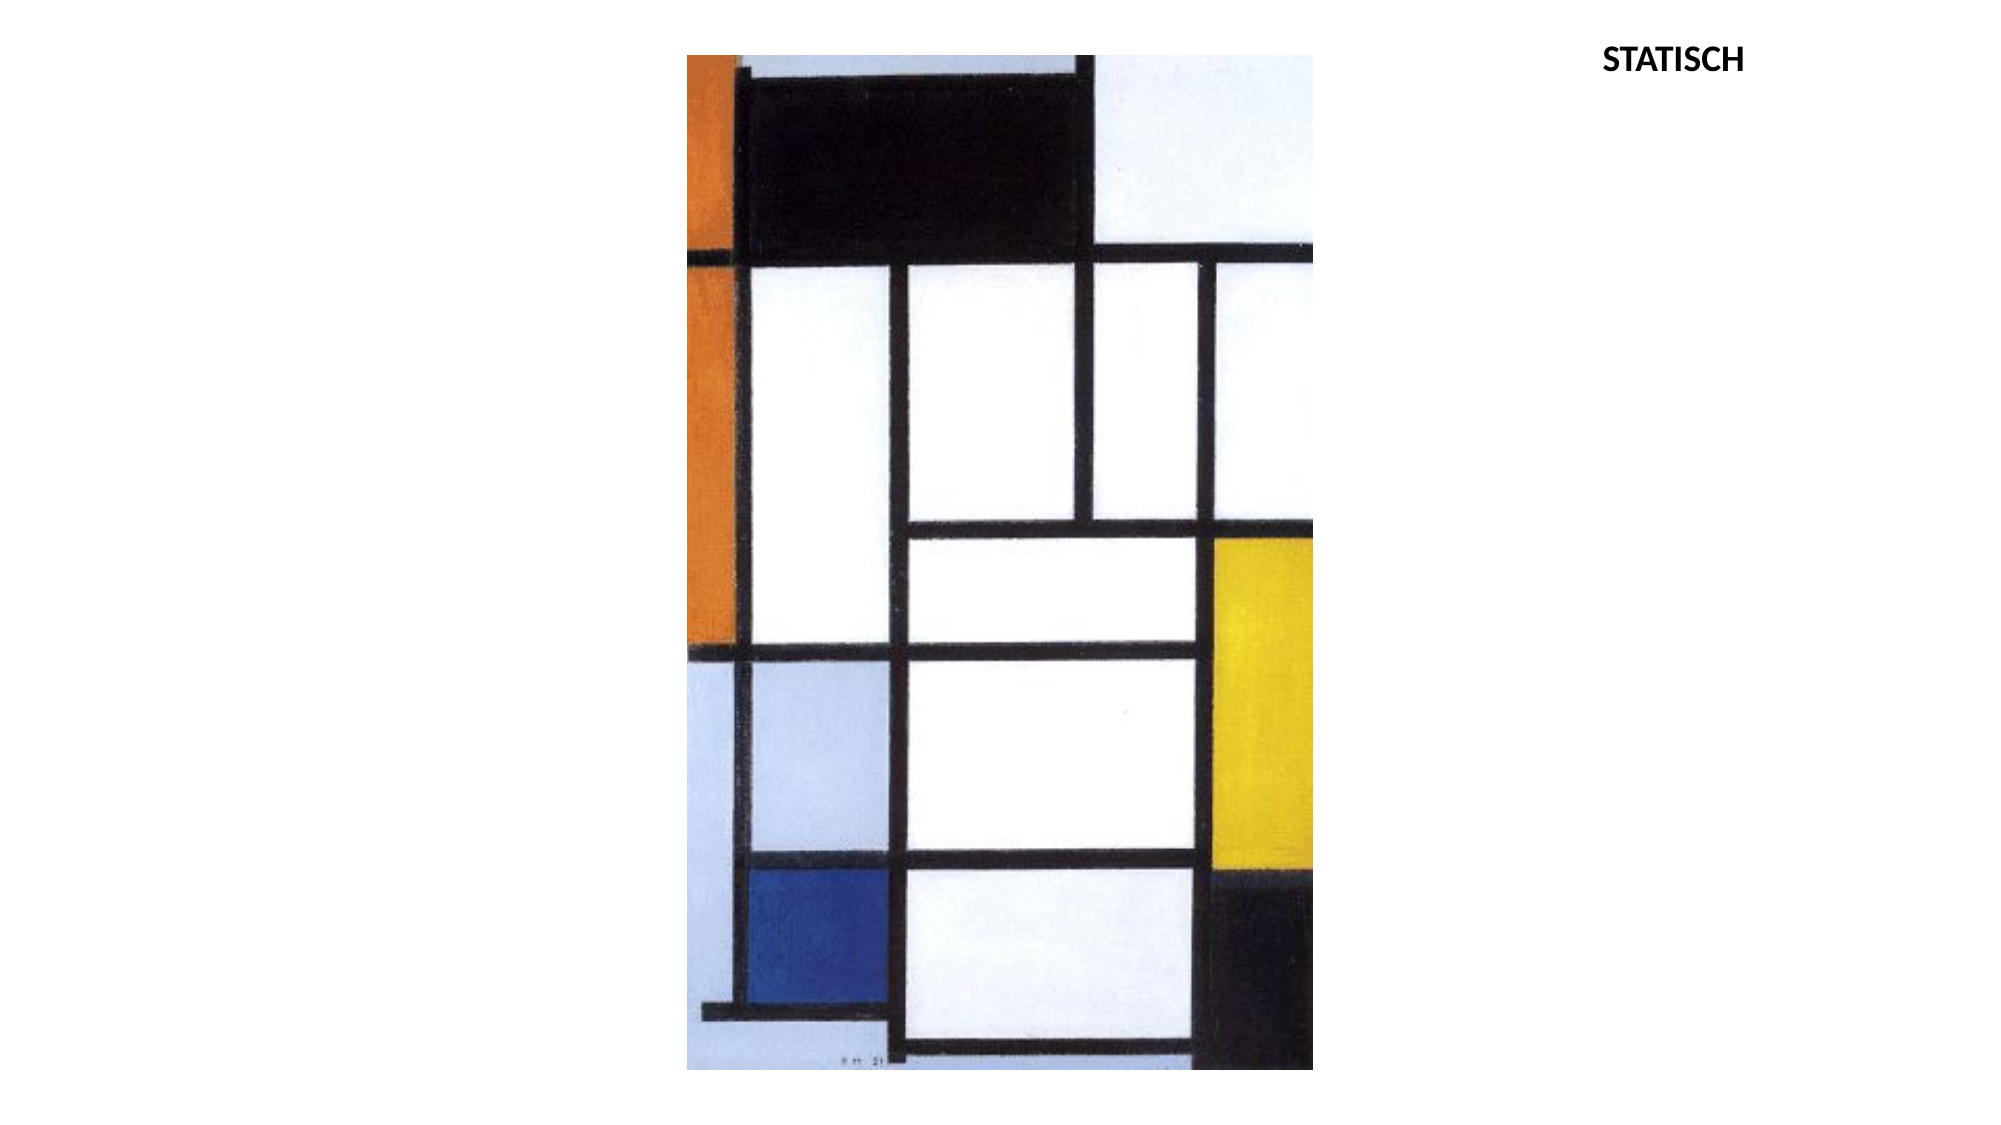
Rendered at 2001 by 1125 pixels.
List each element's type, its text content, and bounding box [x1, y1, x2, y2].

text_box STATISCH [1587, 26, 1881, 87]
picture [687, 55, 1313, 1070]
